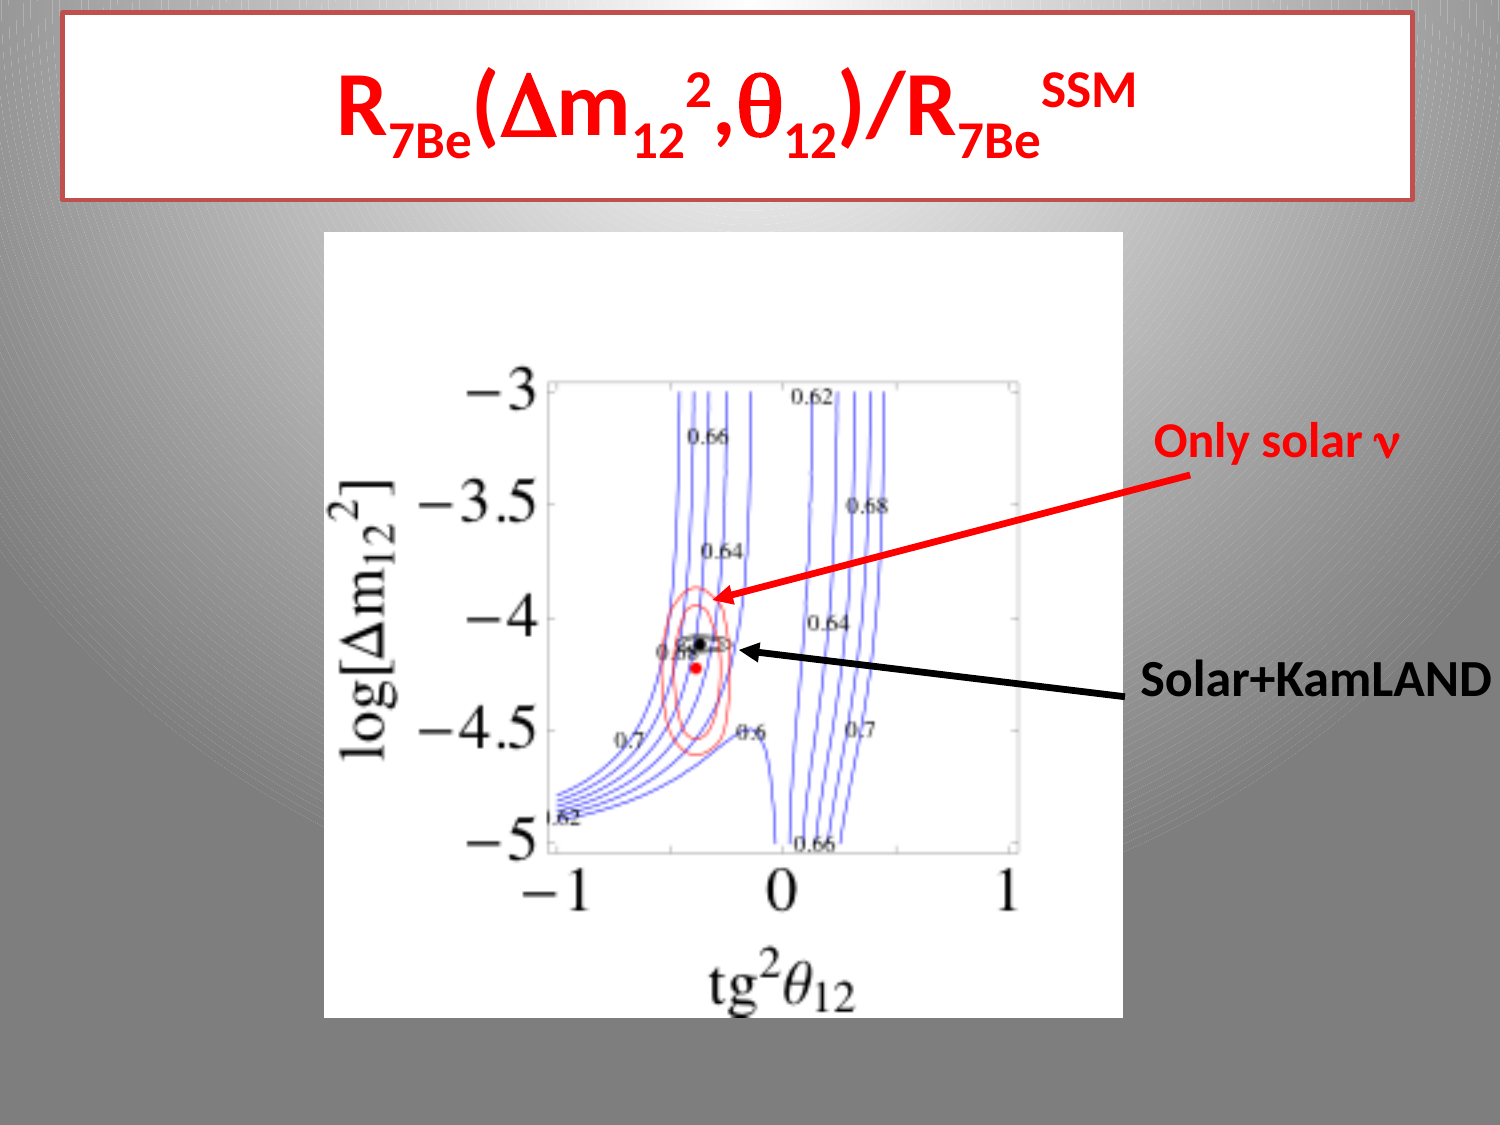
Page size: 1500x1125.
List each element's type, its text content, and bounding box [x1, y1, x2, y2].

text_box Only solar n [1138, 399, 1416, 475]
text_box Solar+KamLAND [1128, 637, 1500, 715]
title R7Be(Dm122,q12)/R7BeSSM [60, 10, 1415, 202]
picture [324, 232, 1124, 1018]
